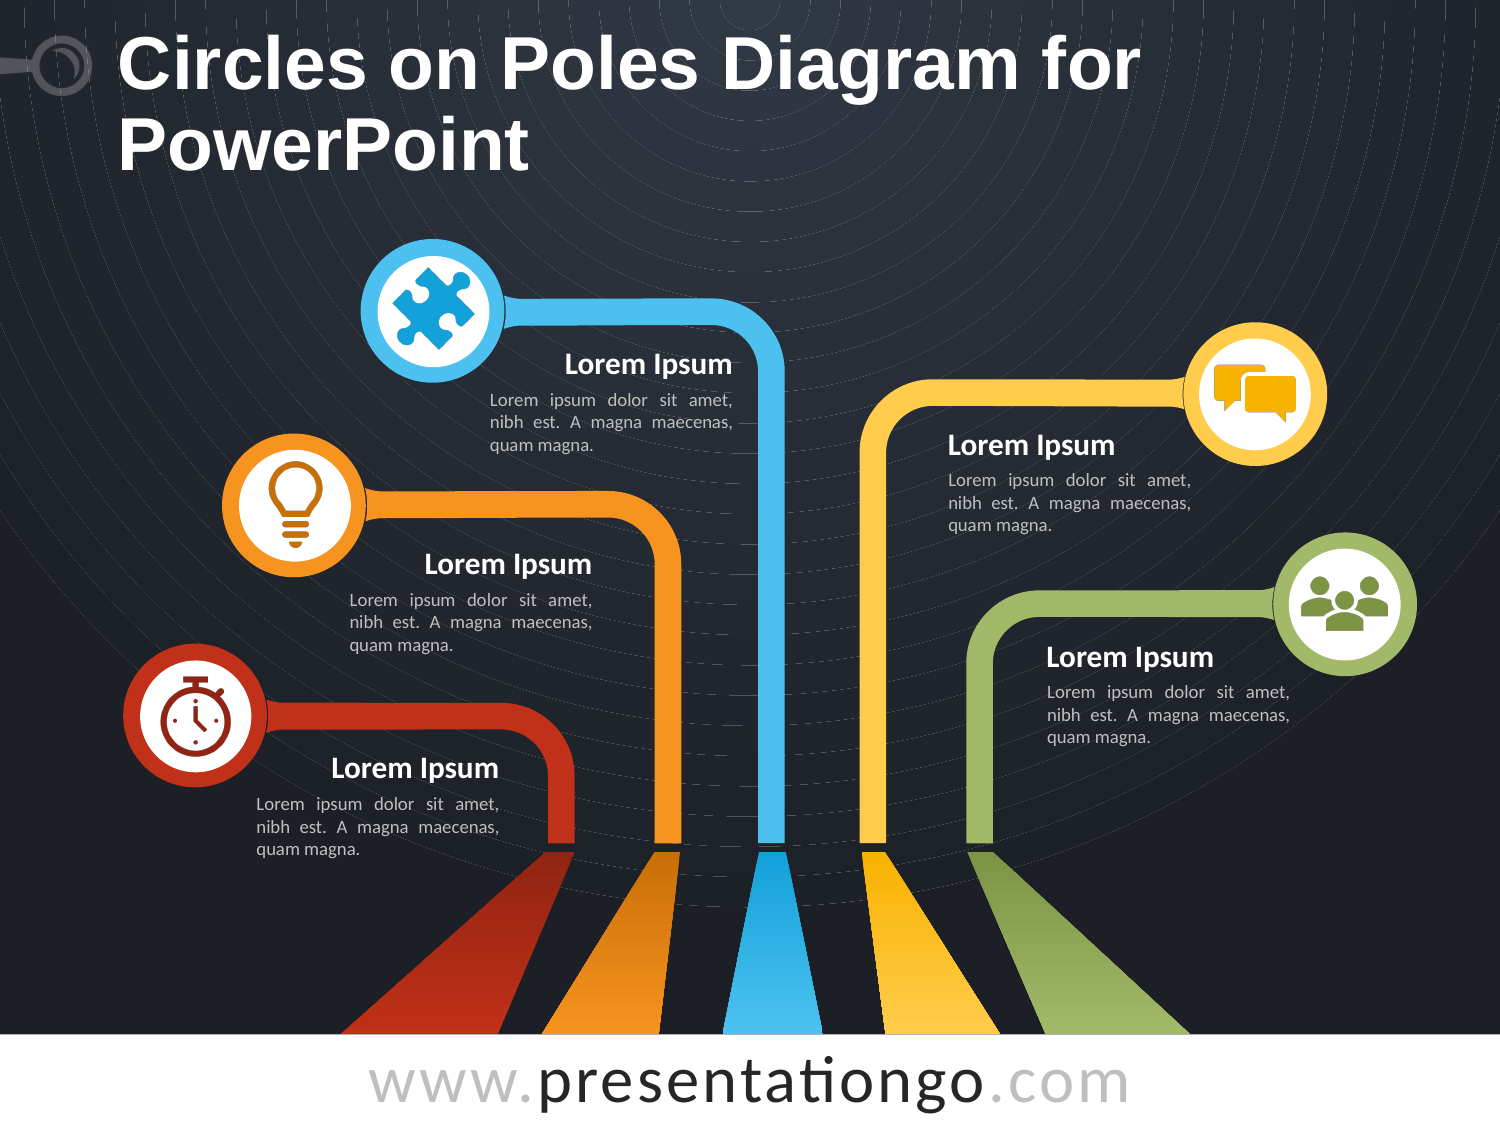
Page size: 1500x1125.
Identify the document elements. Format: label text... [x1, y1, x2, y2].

text_box [1230, 338, 1280, 344]
text_box [266, 554, 324, 562]
text_box [1320, 548, 1369, 554]
text_box [360, 238, 785, 844]
text_box [721, 851, 825, 1036]
text_box [170, 766, 222, 773]
text_box [169, 660, 222, 667]
text_box [238, 478, 246, 533]
text_box [1227, 443, 1283, 451]
text_box [377, 285, 384, 338]
text_box [1288, 579, 1295, 631]
text_box [245, 690, 252, 743]
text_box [255, 739, 500, 868]
text_box [222, 433, 682, 844]
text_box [348, 534, 593, 664]
text_box [1316, 653, 1373, 661]
text_box [271, 449, 319, 455]
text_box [947, 415, 1192, 545]
picture [1295, 554, 1394, 653]
title Circles on Poles Diagram for PowerPoint [103, 17, 1397, 139]
picture [146, 667, 245, 766]
text_box [123, 643, 575, 844]
text_box [410, 256, 457, 261]
text_box [406, 360, 461, 368]
text_box [860, 851, 1002, 1036]
text_box [966, 532, 1418, 844]
text_box [483, 285, 490, 338]
text_box [1304, 367, 1311, 422]
text_box [338, 851, 577, 1036]
picture [1206, 344, 1304, 443]
text_box [859, 322, 1328, 844]
text_box [345, 480, 351, 531]
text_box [489, 334, 734, 464]
text_box [1199, 367, 1206, 422]
text_box [1394, 578, 1401, 631]
text_box [539, 851, 682, 1036]
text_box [1046, 627, 1290, 757]
text_box [140, 691, 146, 742]
text_box [965, 851, 1193, 1036]
picture [246, 455, 345, 554]
picture [384, 261, 483, 360]
